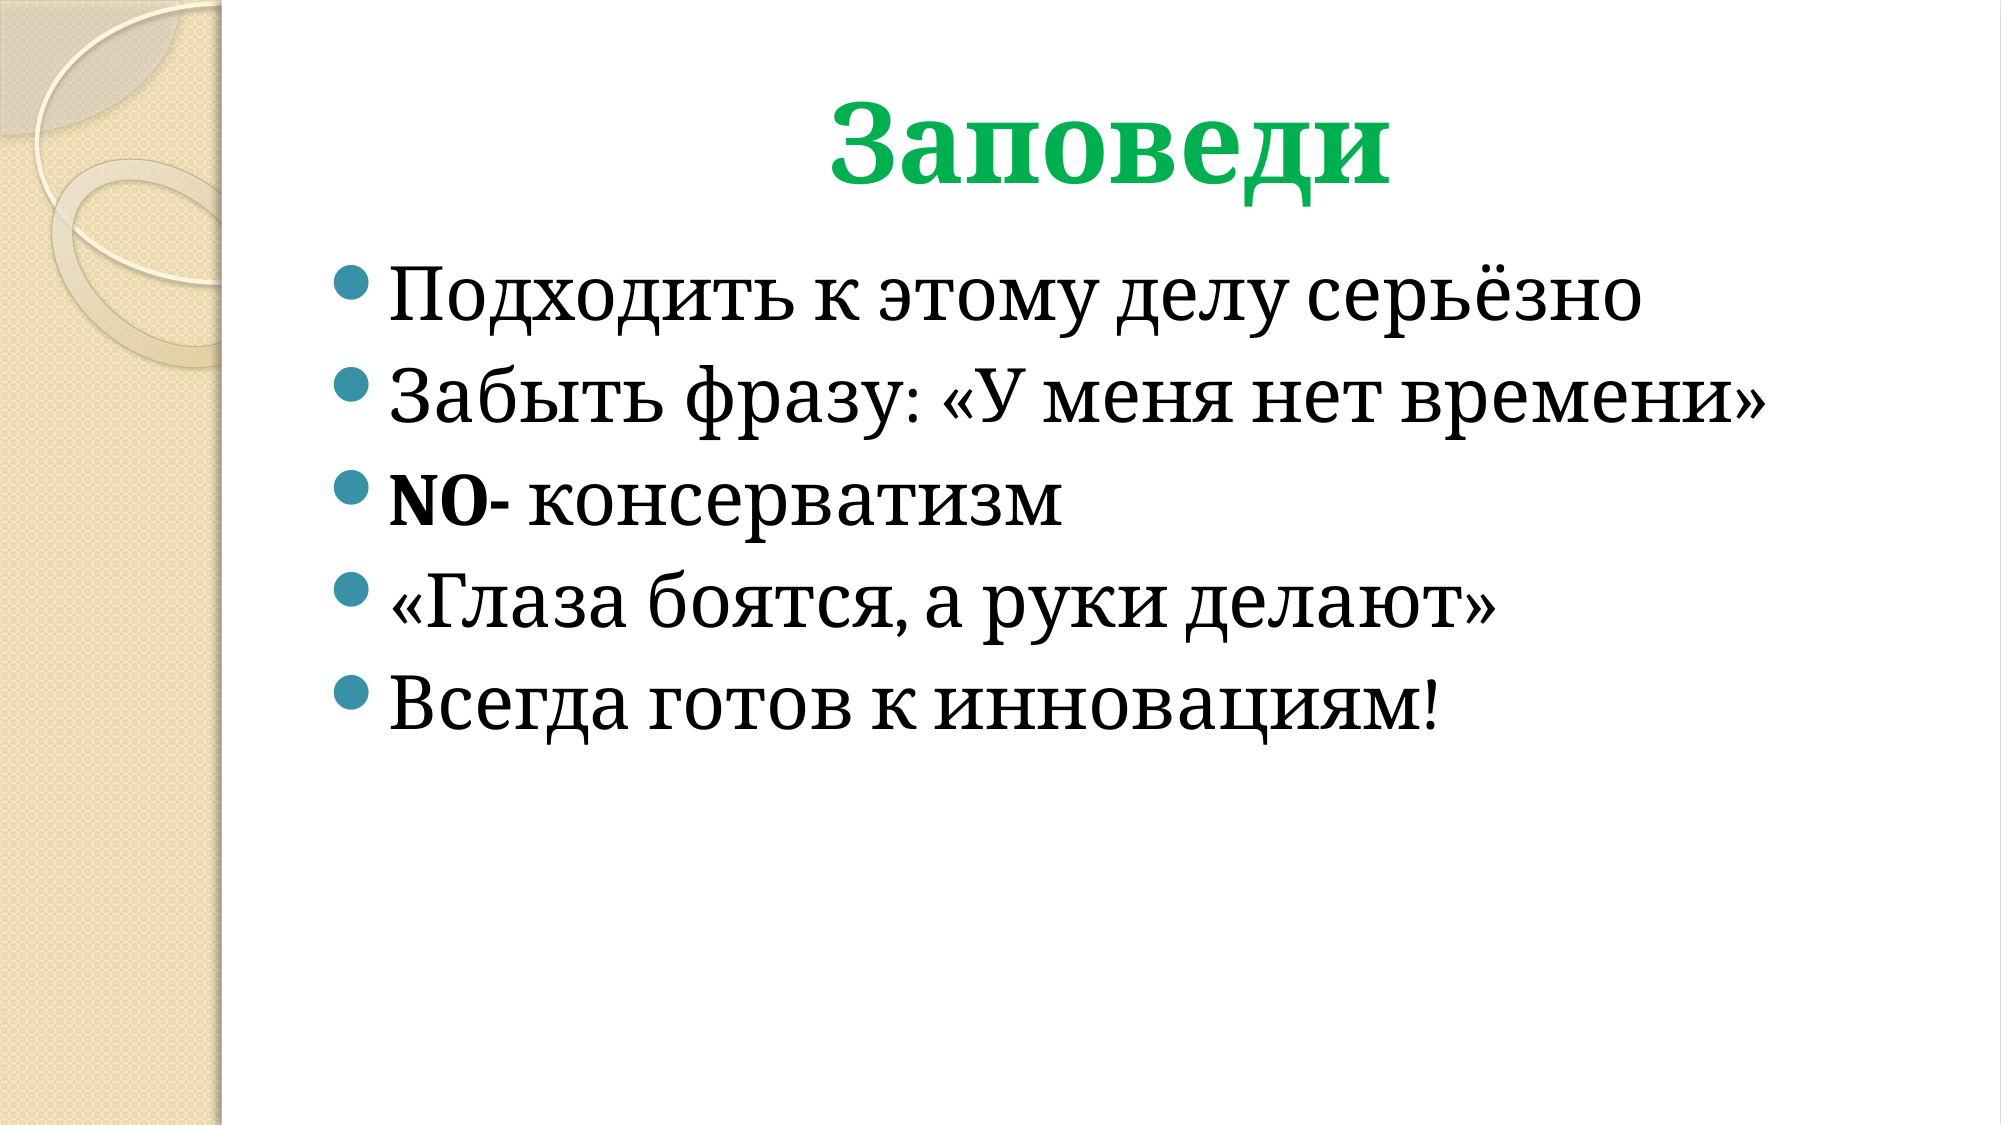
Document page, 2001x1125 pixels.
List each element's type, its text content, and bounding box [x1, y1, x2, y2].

list Подходить к этому делу серьёзно Забыть фразу: «У меня нет времени» NO- консерватизм «Глаза боятся, а руки делают» Всегда готов к инновациям! [313, 237, 1954, 1025]
title Заповеди [313, 45, 1954, 233]
